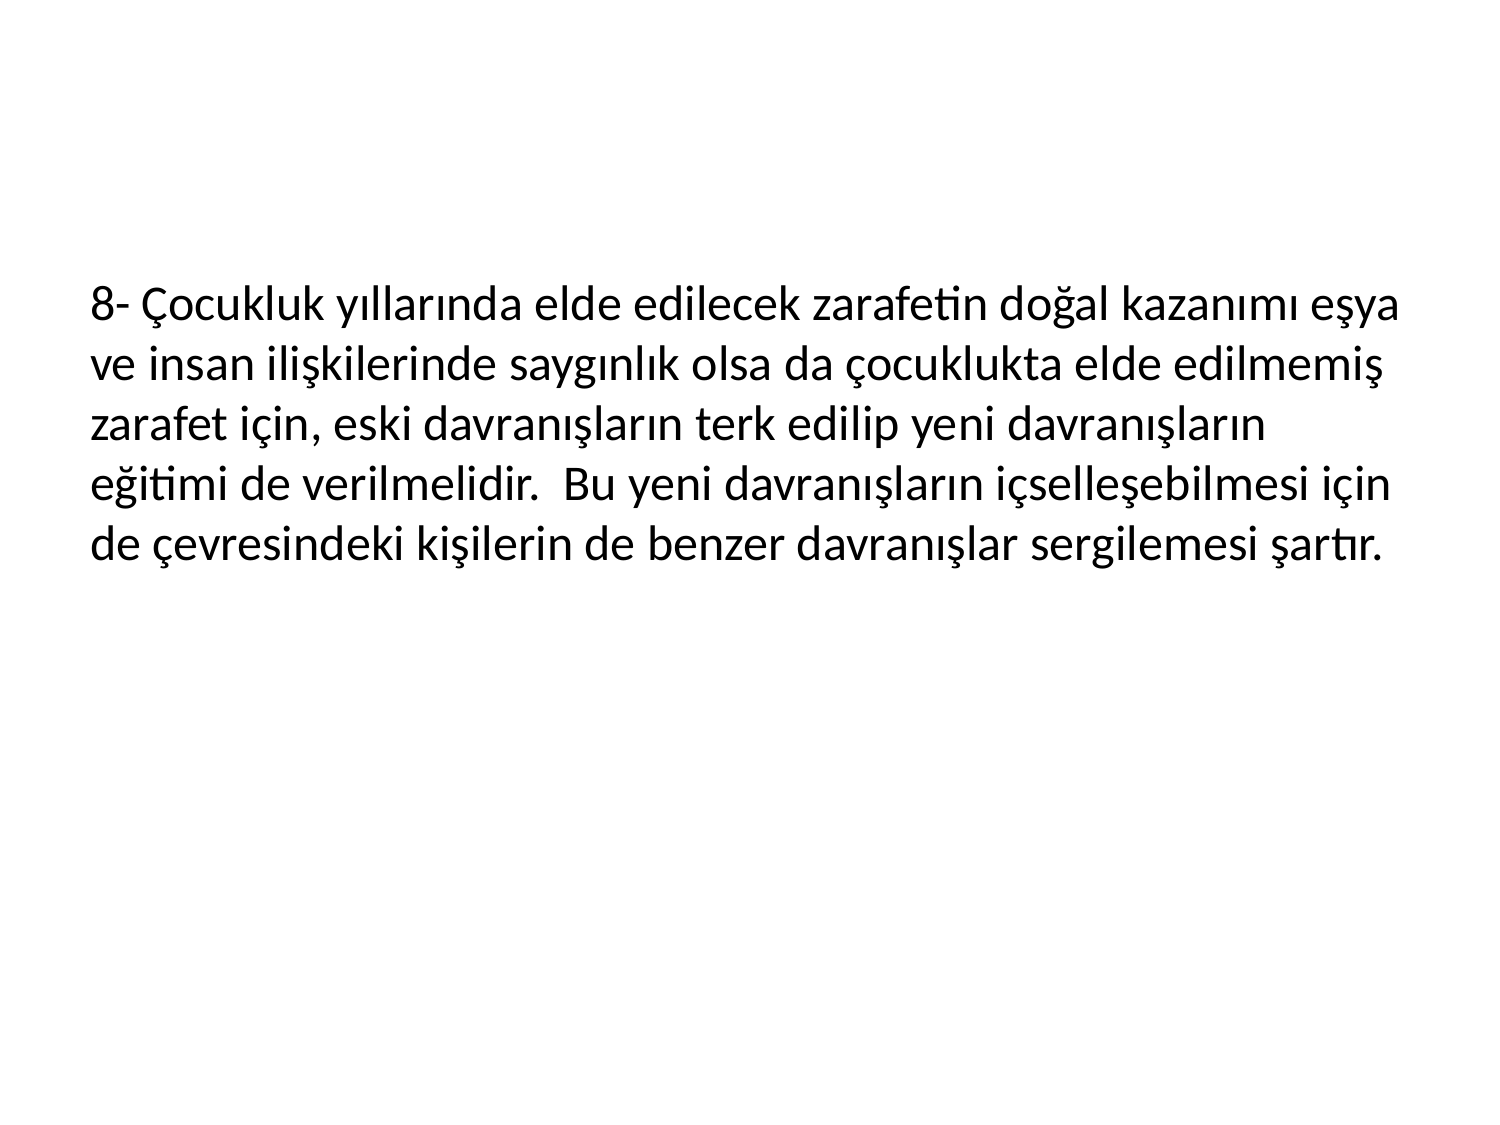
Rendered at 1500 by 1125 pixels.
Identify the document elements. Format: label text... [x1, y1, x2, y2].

list 8- Çocukluk yıllarında elde edilecek zarafetin doğal kazanımı eşya ve insan ilişkilerinde saygınlık olsa da çocuklukta elde edilmemiş zarafet için, eski davranışların terk edilip yeni davranışların eğitimi de verilmelidir. Bu yeni davranışların içselleşebilmesi için de çevresindeki kişilerin de benzer davranışlar sergilemesi şartır. [75, 262, 1425, 1005]
